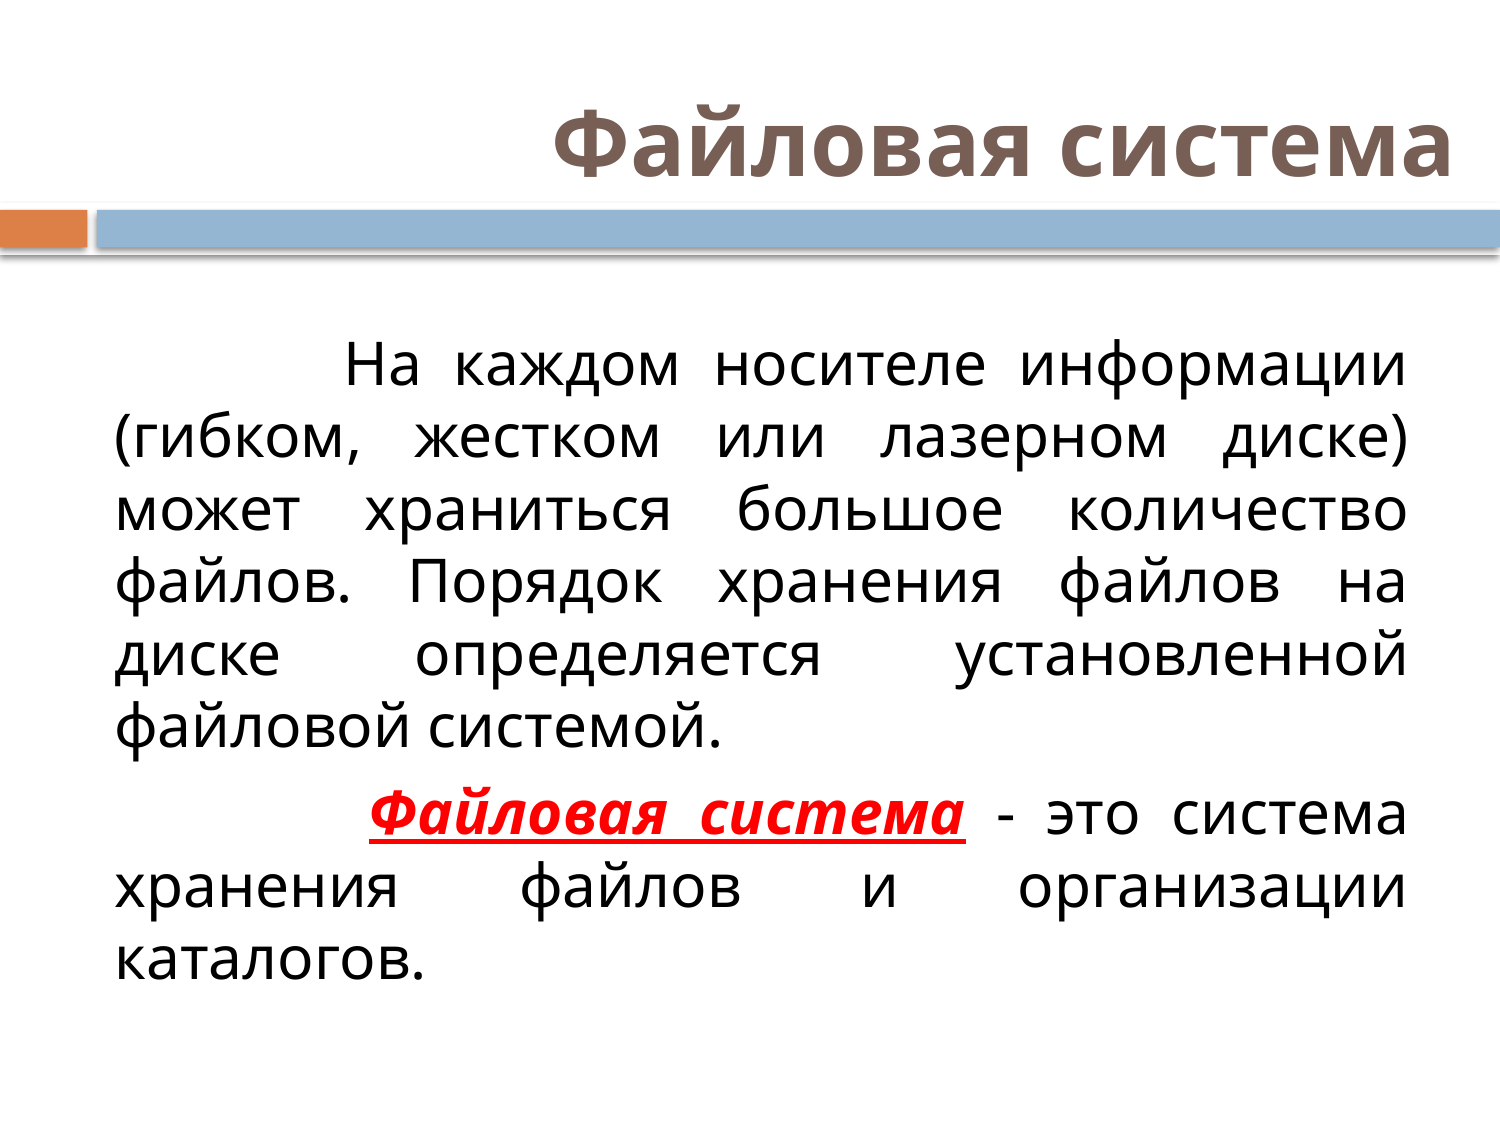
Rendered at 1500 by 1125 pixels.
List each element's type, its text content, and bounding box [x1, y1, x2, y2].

list На каждом носителе информации (гибком, жестком или лазерном диске) может храниться большое количество файлов. Порядок хранения файлов на диске определяется установленной файловой системой. Файловая система - это система хранения файлов и организации каталогов. [46, 317, 1426, 1038]
title Файловая система [503, 58, 1473, 222]
